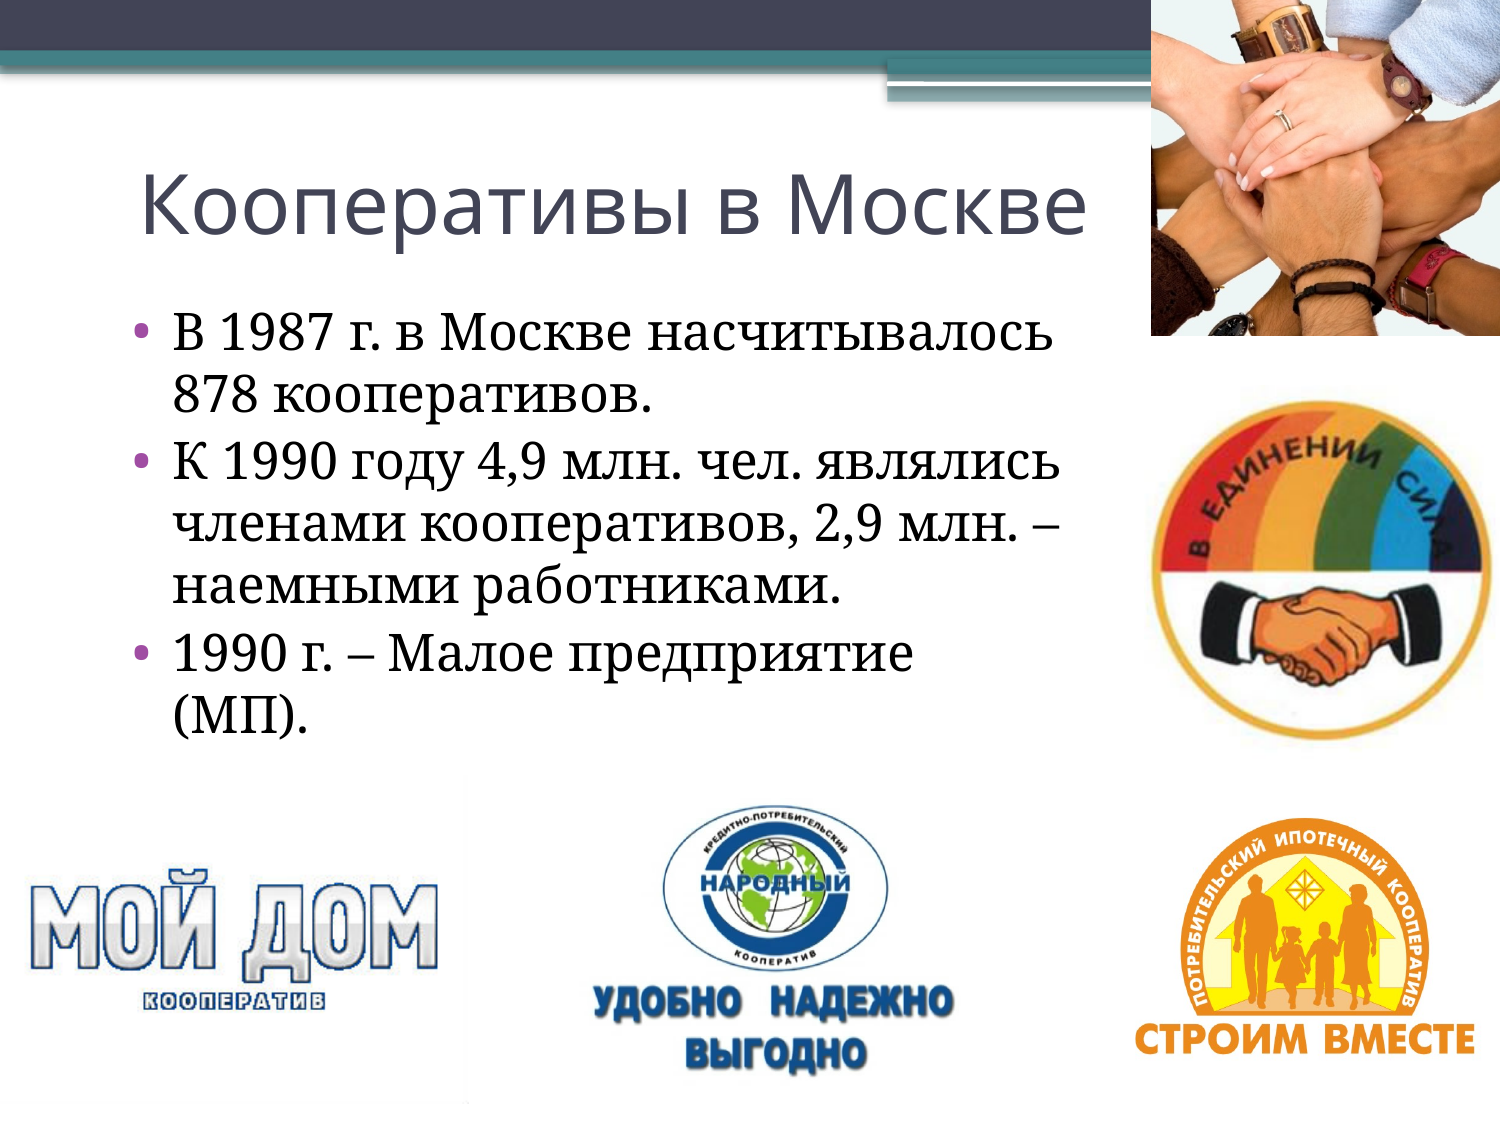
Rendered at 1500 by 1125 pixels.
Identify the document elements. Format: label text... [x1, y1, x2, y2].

picture [537, 768, 1014, 1125]
picture [0, 774, 469, 1104]
picture [1144, 385, 1500, 760]
picture [1151, 0, 1500, 337]
title Кооперативы в Москве [123, 113, 1144, 289]
picture [1115, 786, 1500, 1076]
list В 1987 г. в Москве насчитывалось 878 кооперативов. К 1990 году 4,9 млн. чел. являлись членами кооперативов, 2,9 млн. – наемными работниками. 1990 г. – Малое предприятие (МП). [100, 290, 1081, 858]
